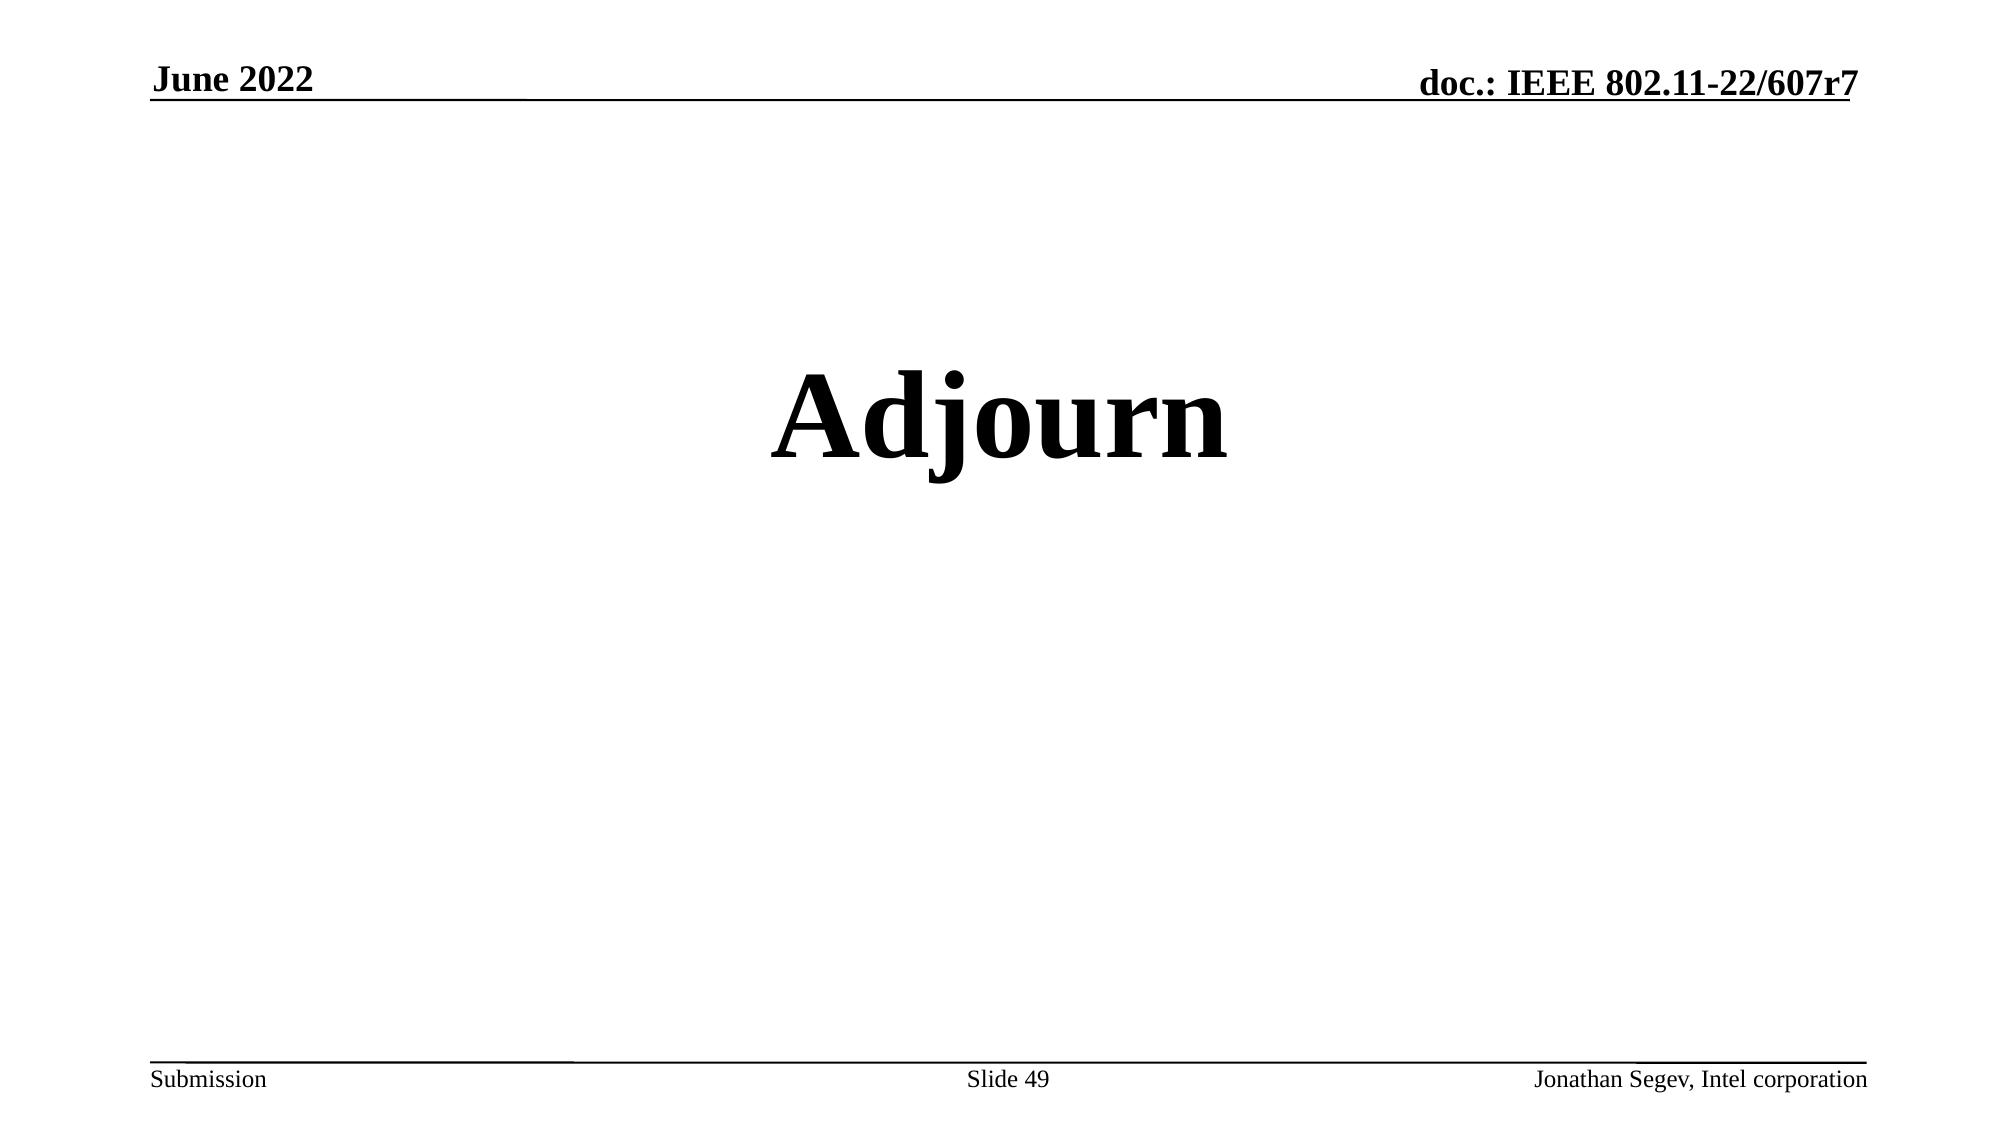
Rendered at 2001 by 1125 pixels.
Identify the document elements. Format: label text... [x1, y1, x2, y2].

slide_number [152, 54, 563, 100]
list Adjourn [149, 324, 1850, 1000]
footer Jonathan Segev, Intel corporation [1171, 1061, 1869, 1093]
slide_number Slide 49 [950, 1061, 1067, 1123]
